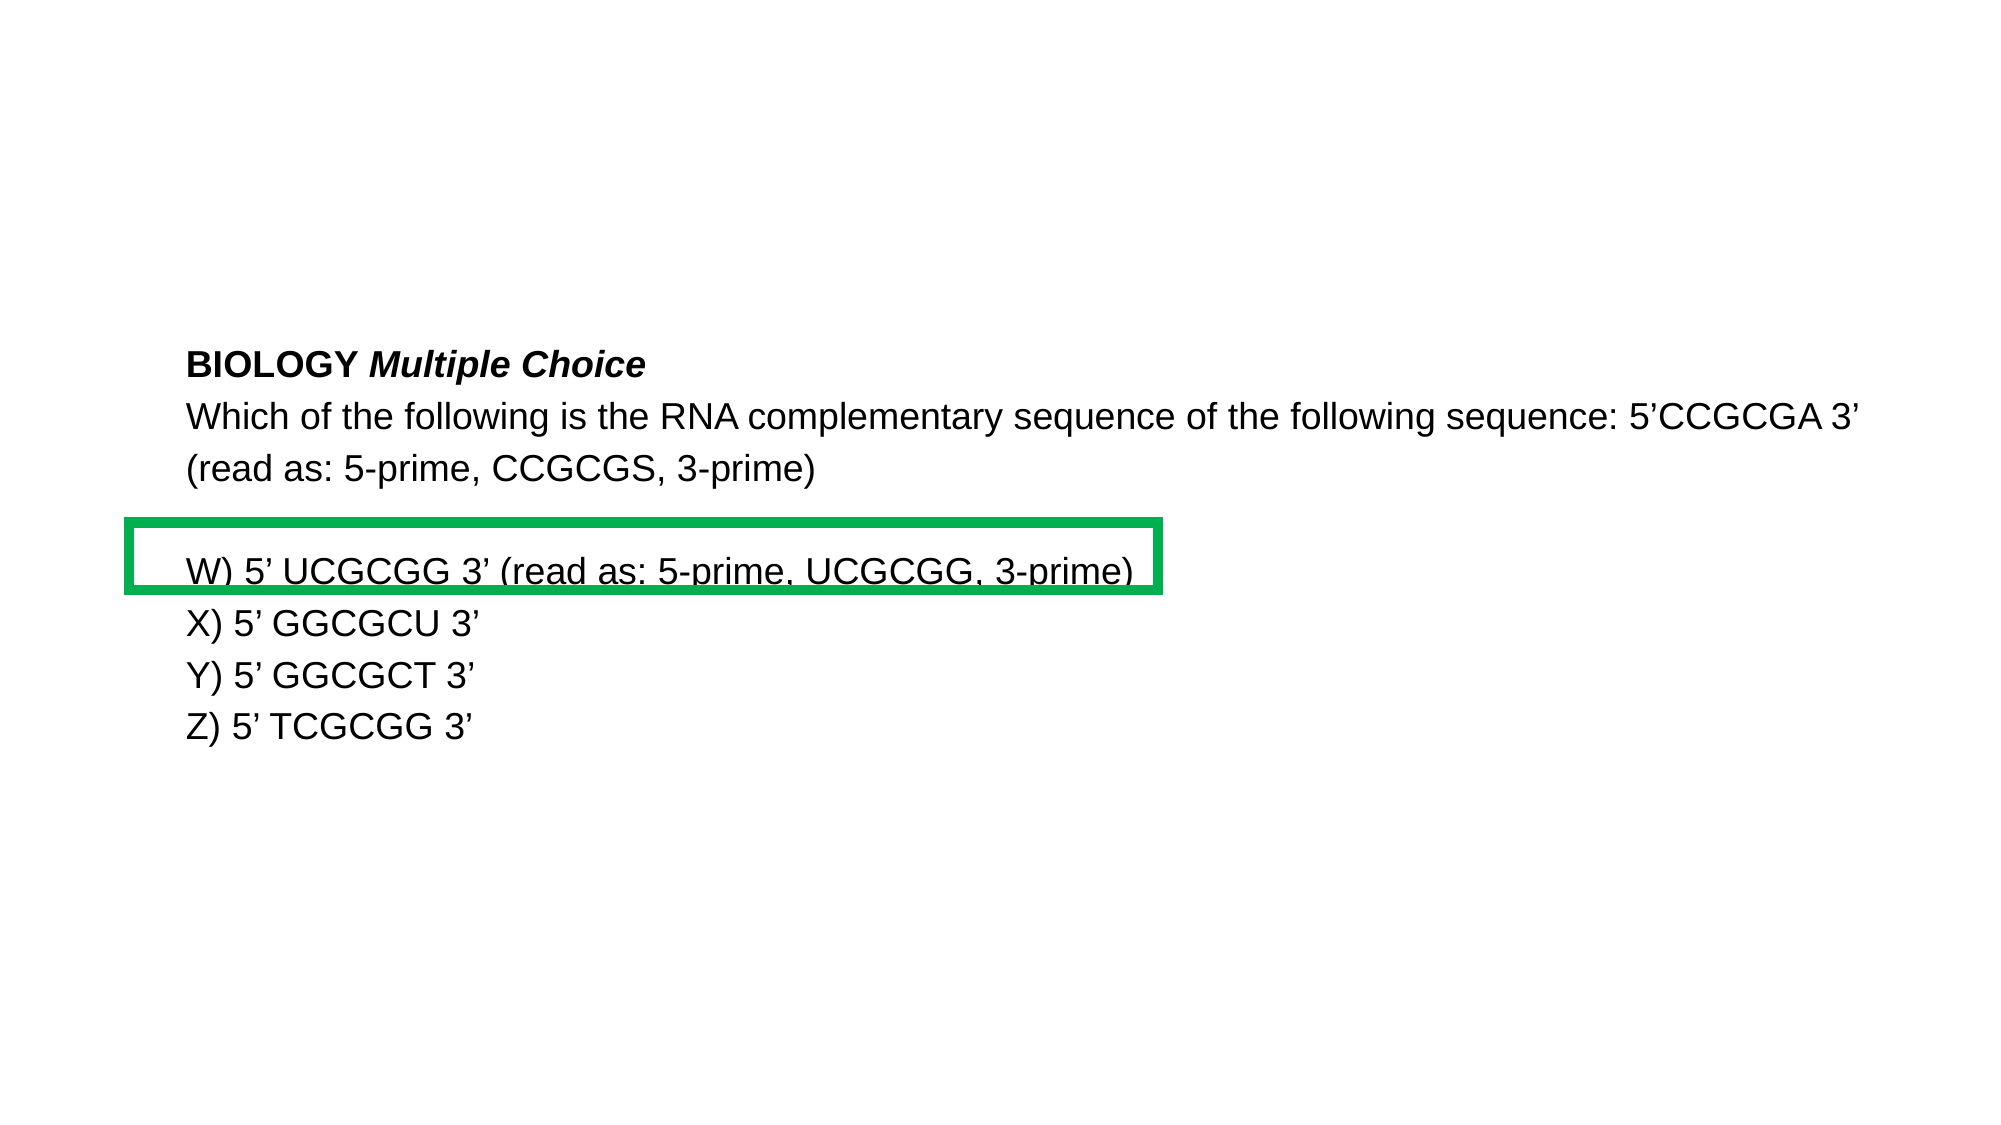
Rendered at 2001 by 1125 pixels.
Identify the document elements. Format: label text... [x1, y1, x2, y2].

text_box [128, 522, 1159, 591]
text_box BIOLOGY Multiple Choice Which of the following is the RNA complementary sequence of the following sequence: 5’CCGCGA 3’ (read as: 5-prime, CCGCGS, 3-prime) W) 5’ UCGCGG 3’ (read as: 5-prime, UCGCGG, 3-prime) X) 5’ GGCGCU 3’ Y) 5’ GGCGCT 3’ Z) 5’ TCGCGG 3’ [171, 326, 1904, 755]
